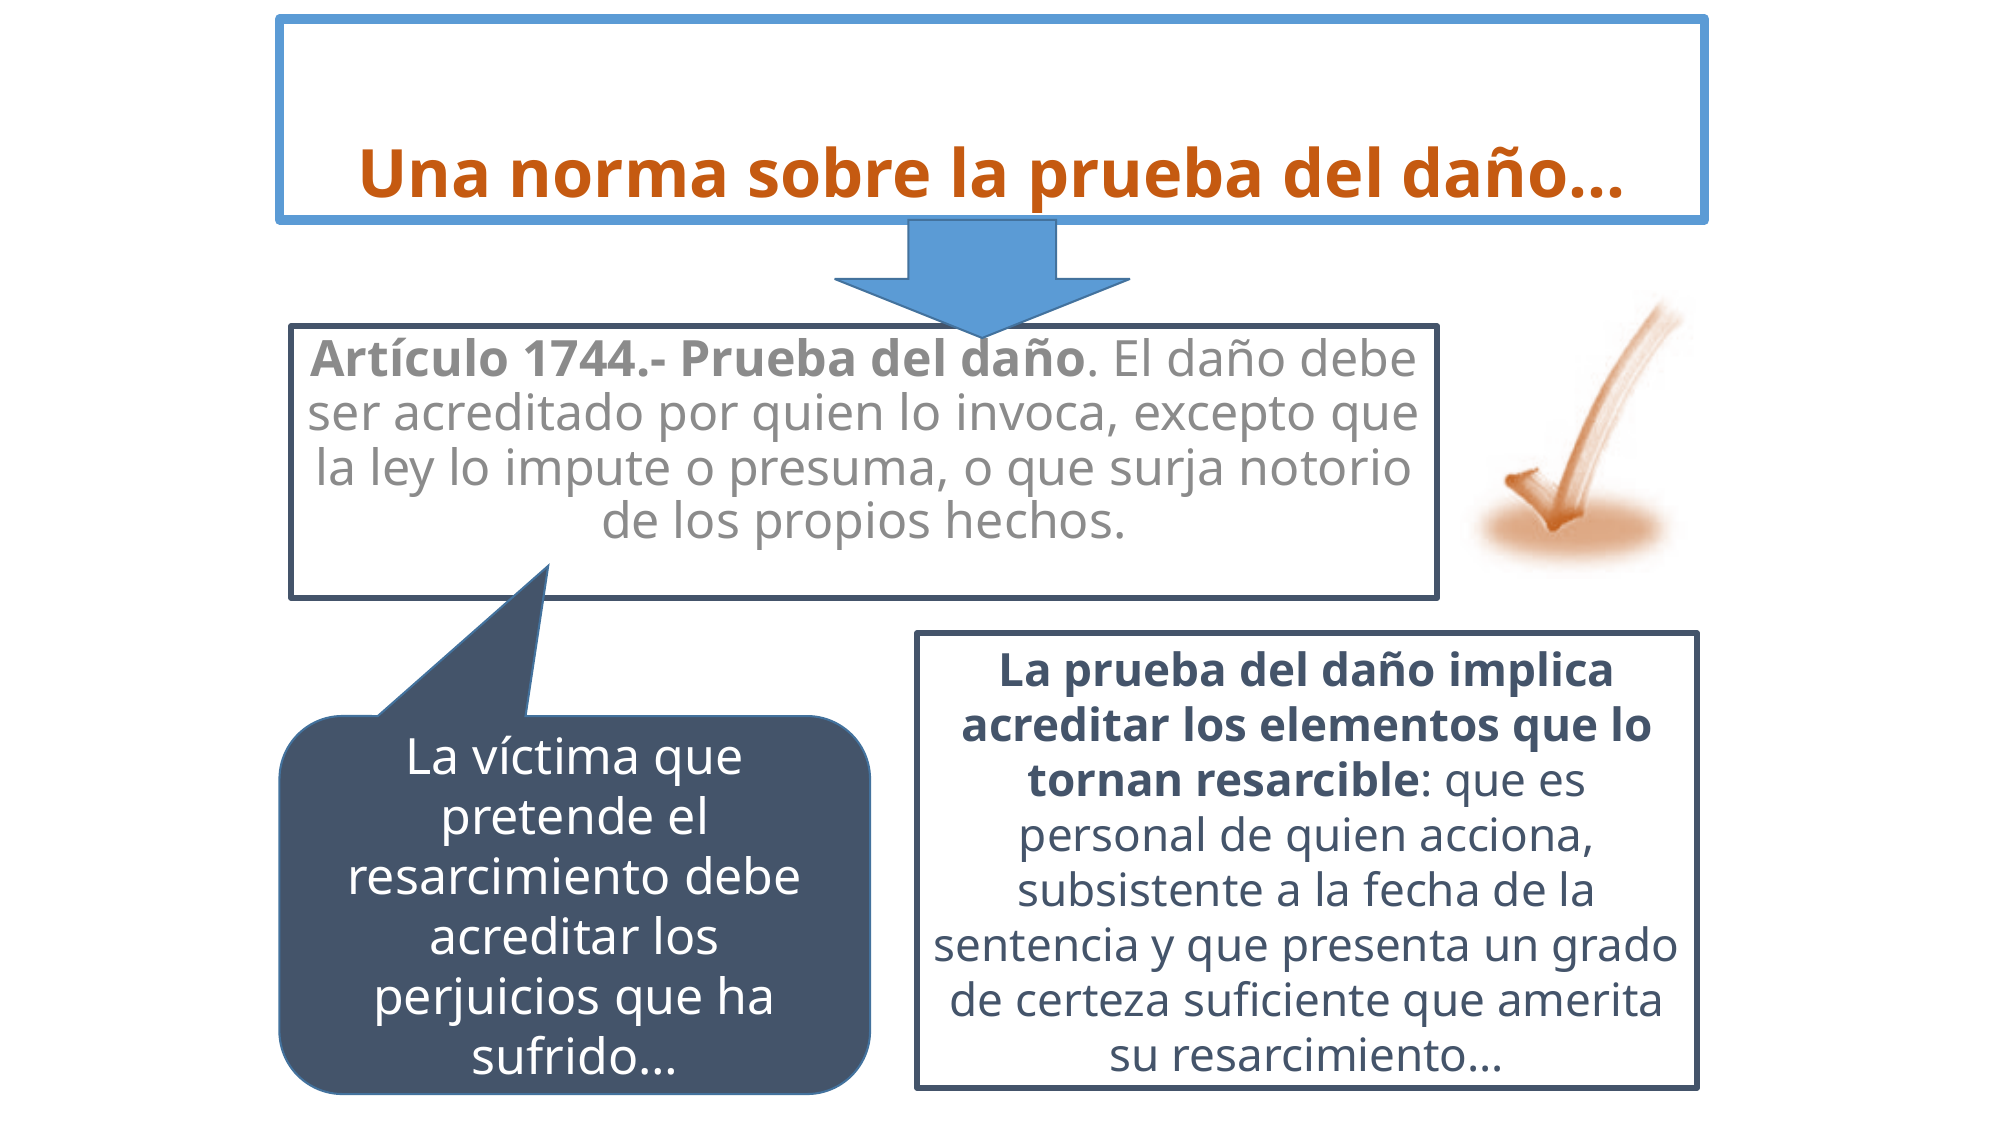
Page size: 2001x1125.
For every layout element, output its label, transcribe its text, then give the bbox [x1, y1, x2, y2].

text_box La prueba del daño implica acreditar los elementos que lo tornan resarcible: que es personal de quien acciona, subsistente a la fecha de la sentencia y que presenta un grado de certeza suficiente que amerita su resarcimiento… [917, 633, 1697, 1088]
title Una norma sobre la prueba del daño… [279, 19, 1705, 220]
text_box La víctima que pretende el resarcimiento debe acreditar los perjuicios que ha sufrido… [278, 563, 872, 1096]
picture [1460, 290, 1697, 579]
text_box [834, 218, 1131, 340]
list Artículo 1744.- Prueba del daño. El daño debe ser acreditado por quien lo invoca, excepto que la ley lo impute o presuma, o que surja notorio de los propios hechos. [291, 326, 1437, 598]
